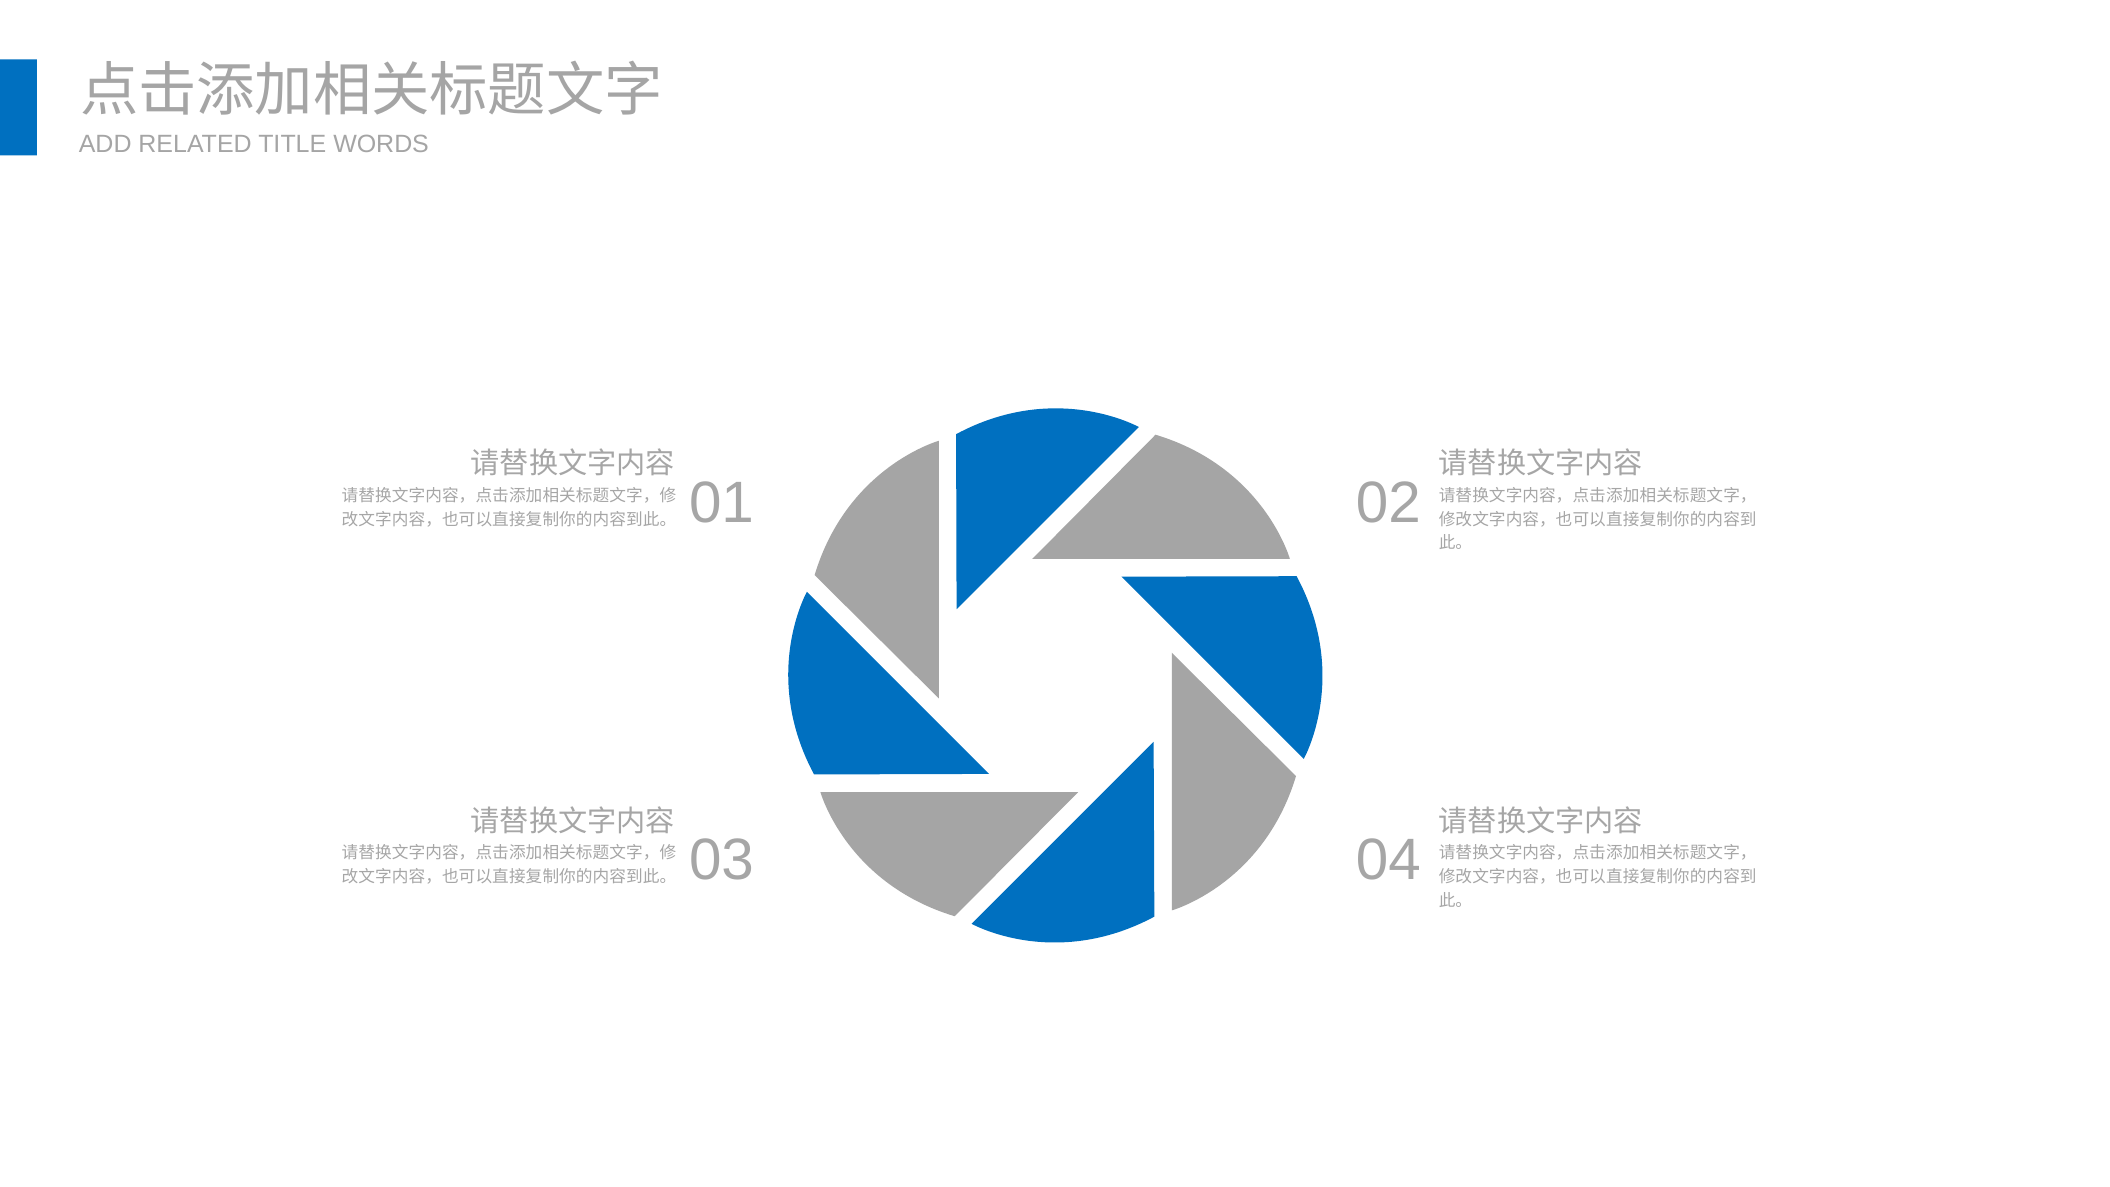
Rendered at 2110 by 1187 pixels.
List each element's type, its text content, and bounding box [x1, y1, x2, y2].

text_box 请替换文字内容，点击添加相关标题文字，修改文字内容，也可以直接复制你的内容到此。 [1438, 838, 1773, 910]
text_box 点击添加相关标题文字 [64, 43, 679, 130]
text_box 请替换文字内容，点击添加相关标题文字，修改文字内容，也可以直接复制你的内容到此。 [334, 838, 677, 887]
text_box ADD RELATED TITLE WORDS [62, 119, 446, 166]
text_box 01 [689, 449, 755, 534]
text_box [760, 380, 1351, 971]
text_box [0, 58, 38, 157]
text_box 03 [689, 807, 755, 892]
text_box 02 [1355, 449, 1422, 534]
text_box 请替换文字内容 [1438, 795, 1644, 838]
text_box 请替换文字内容 [1438, 437, 1644, 480]
text_box 请替换文字内容 [470, 437, 676, 480]
text_box 请替换文字内容 [470, 795, 676, 838]
text_box 04 [1355, 807, 1422, 892]
text_box 请替换文字内容，点击添加相关标题文字，修改文字内容，也可以直接复制你的内容到此。 [334, 480, 677, 529]
text_box 请替换文字内容，点击添加相关标题文字，修改文字内容，也可以直接复制你的内容到此。 [1438, 480, 1773, 553]
